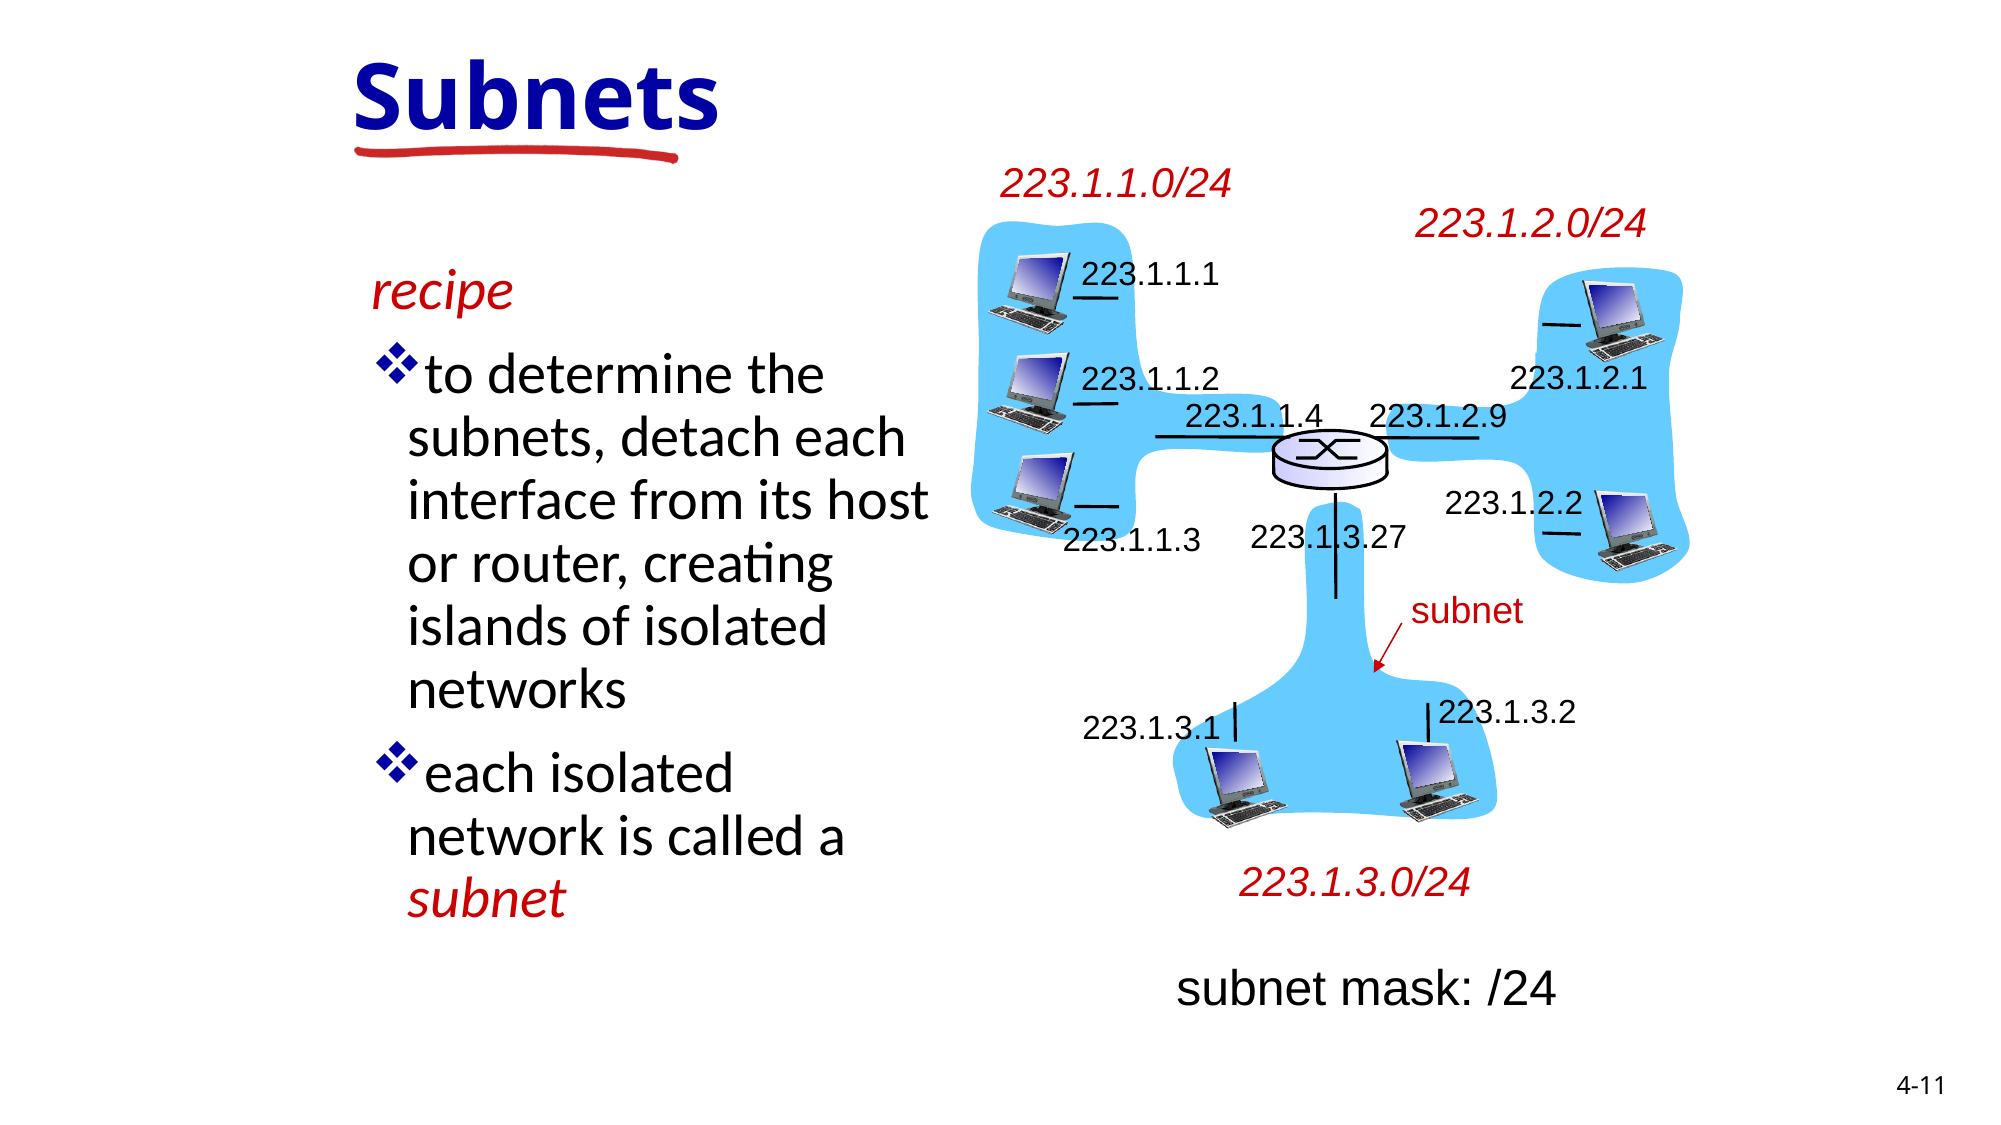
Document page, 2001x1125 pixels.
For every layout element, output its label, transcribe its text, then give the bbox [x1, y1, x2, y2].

slide_number 4-11 [1512, 1056, 1963, 1117]
title Subnets [337, 37, 945, 163]
picture [352, 140, 683, 169]
list [328, 218, 935, 982]
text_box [966, 148, 1698, 913]
list recipe to determine the subnets, detach each interface from its host or router, creating islands of isolated networks each isolated network is called a subnet [334, 251, 960, 1015]
text_box subnet mask: /24 [1161, 948, 1573, 1024]
